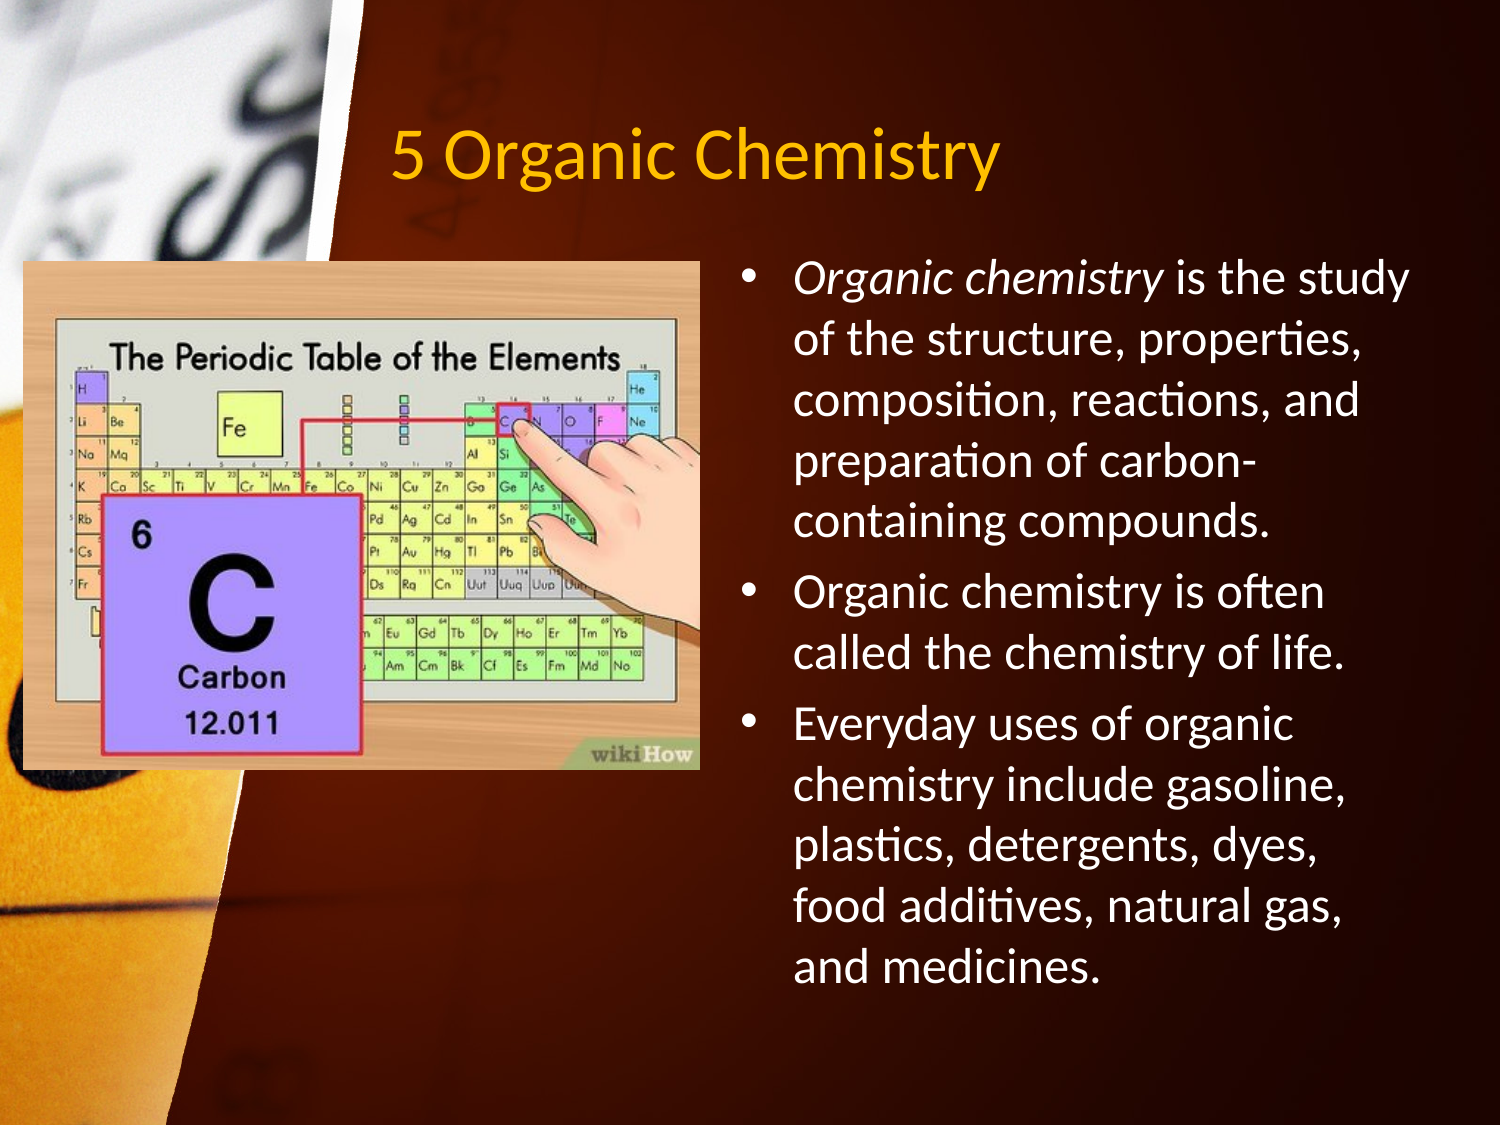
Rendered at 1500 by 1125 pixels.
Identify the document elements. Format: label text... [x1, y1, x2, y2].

title 5 Organic Chemistry [374, 86, 1427, 212]
list Organic chemistry is the study of the structure, properties, composition, reactions, and preparation of carbon-containing compounds. Organic chemistry is often called the chemistry of life. Everyday uses of organic chemistry include gasoline, plastics, detergents, dyes, food additives, natural gas, and medicines. [724, 236, 1427, 1064]
picture [0, 0, 1500, 1125]
